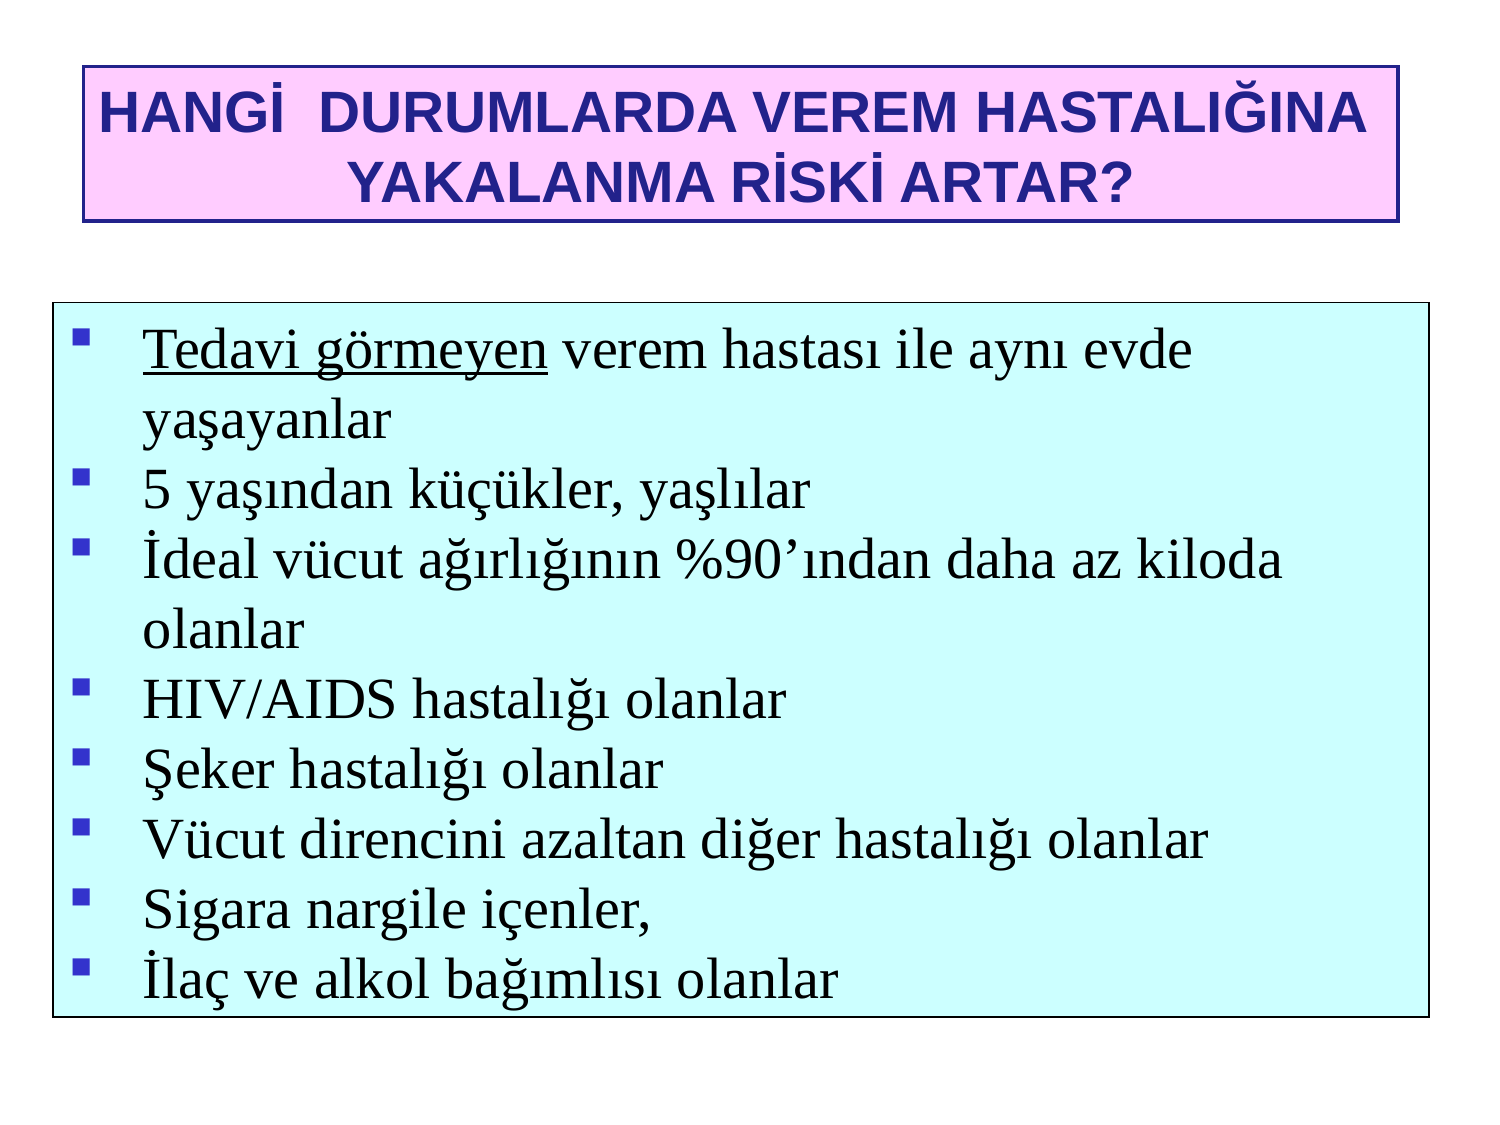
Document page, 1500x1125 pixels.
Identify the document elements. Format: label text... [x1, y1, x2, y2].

text_box Tedavi görmeyen verem hastası ile aynı evde yaşayanlar 5 yaşından küçükler, yaşlılar İdeal vücut ağırlığının %90’ından daha az kiloda olanlar HIV/AIDS hastalığı olanlar Şeker hastalığı olanlar Vücut direncini azaltan diğer hastalığı olanlar Sigara nargile içenler, İlaç ve alkol bağımlısı olanlar [53, 302, 1429, 1018]
text_box HANGİ DURUMLARDA VEREM HASTALIĞINA YAKALANMA RİSKİ ARTAR? [83, 66, 1398, 221]
